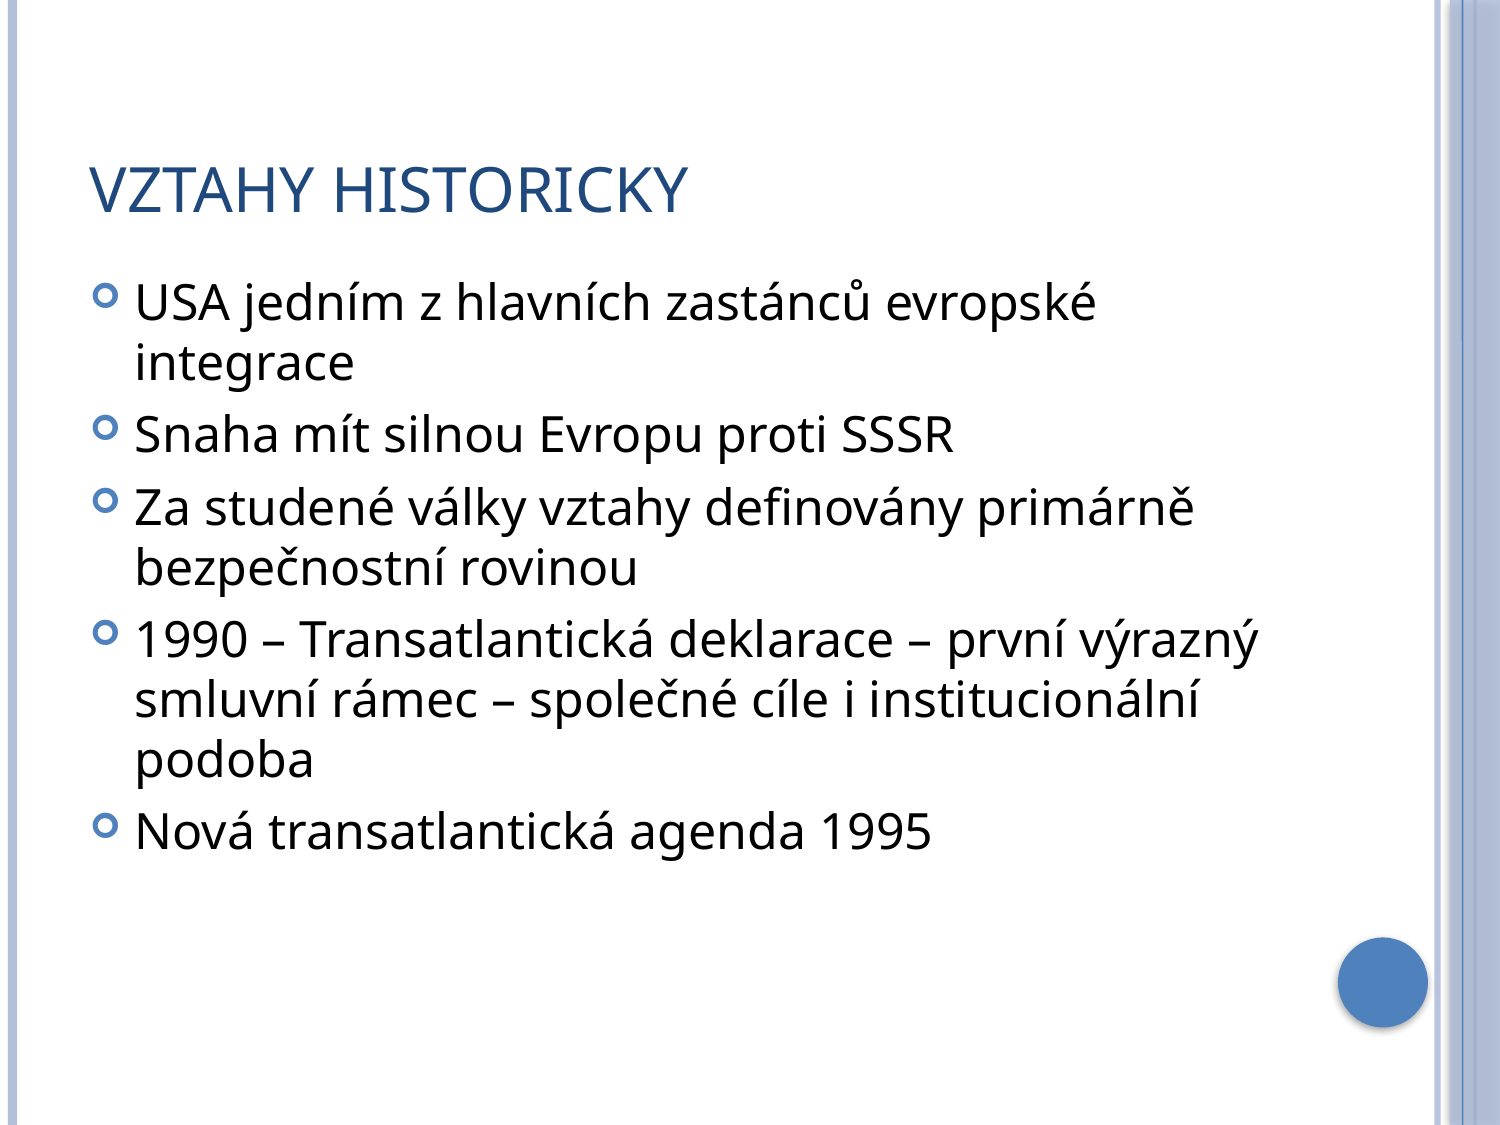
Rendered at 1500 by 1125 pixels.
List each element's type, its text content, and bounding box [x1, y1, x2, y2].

title Vztahy historicky [75, 45, 1300, 233]
list USA jedním z hlavních zastánců evropské integrace Snaha mít silnou Evropu proti SSSR Za studené války vztahy definovány primárně bezpečnostní rovinou 1990 – Transatlantická deklarace – první výrazný smluvní rámec – společné cíle i institucionální podoba Nová transatlantická agenda 1995 [75, 262, 1300, 1062]
